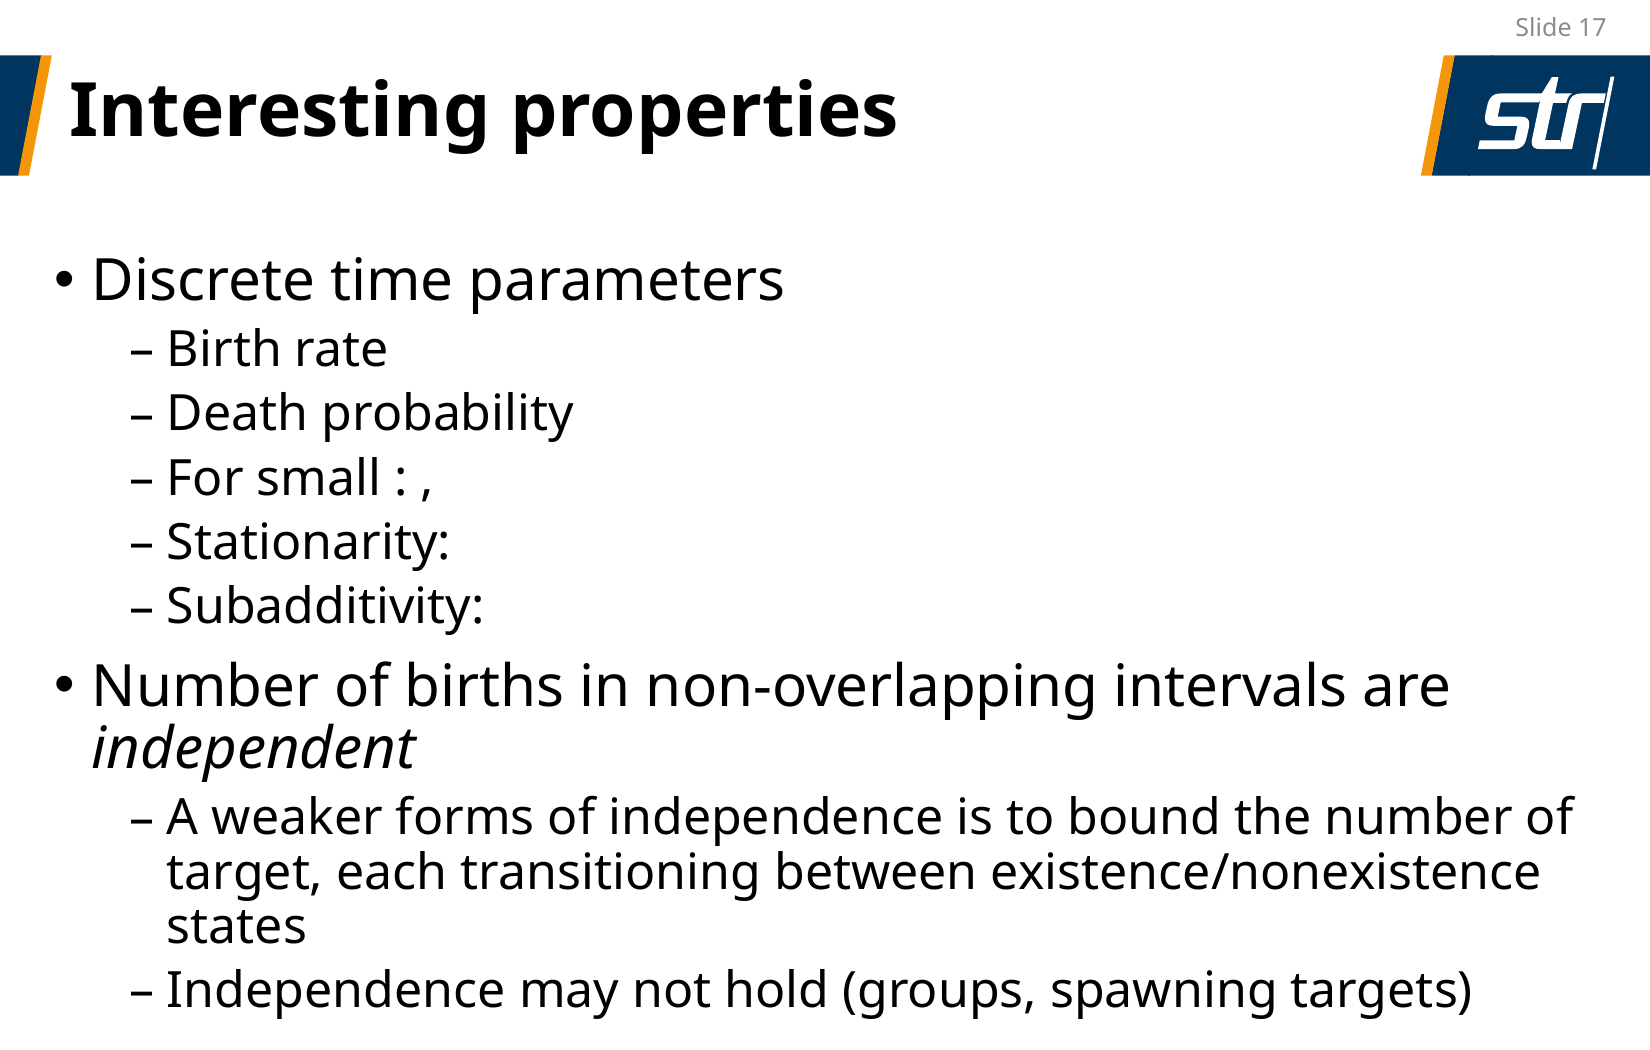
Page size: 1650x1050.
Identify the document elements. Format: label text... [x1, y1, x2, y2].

slide_number Slide 17 [1403, 8, 1614, 49]
title Interesting properties [54, 55, 1343, 176]
